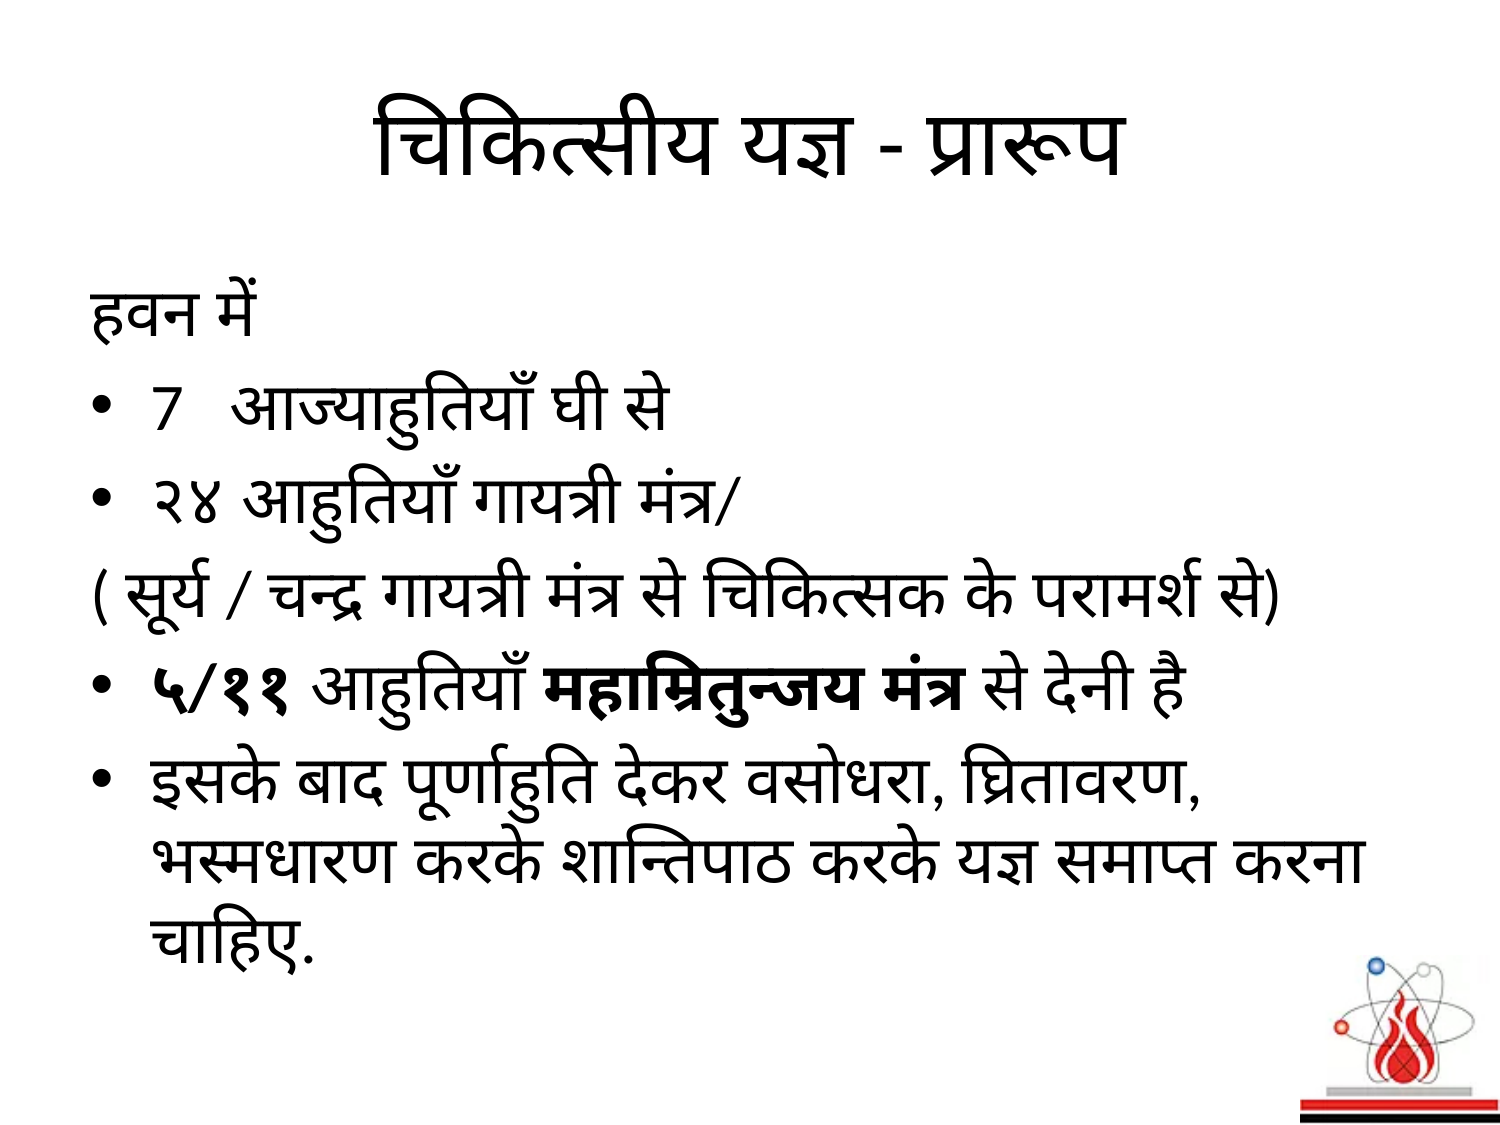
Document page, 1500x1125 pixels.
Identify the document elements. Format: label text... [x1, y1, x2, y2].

picture [1300, 955, 1500, 1125]
title चिकित्सीय यज्ञ - प्रारूप [75, 45, 1425, 233]
list हवन में 7 आज्याहुतियाँ घी से २४ आहुतियाँ गायत्री मंत्र/ ( सूर्य / चन्द्र गायत्री मंत्र से चिकित्सक के परामर्श से) ५/११ आहुतियाँ महाम्रितुन्जय मंत्र से देनी है इसके बाद पूर्णाहुति देकर वसोधरा, घ्रितावरण, भस्मधारण करके शान्तिपाठ करके यज्ञ समाप्त करना चाहिए. [75, 262, 1425, 1005]
